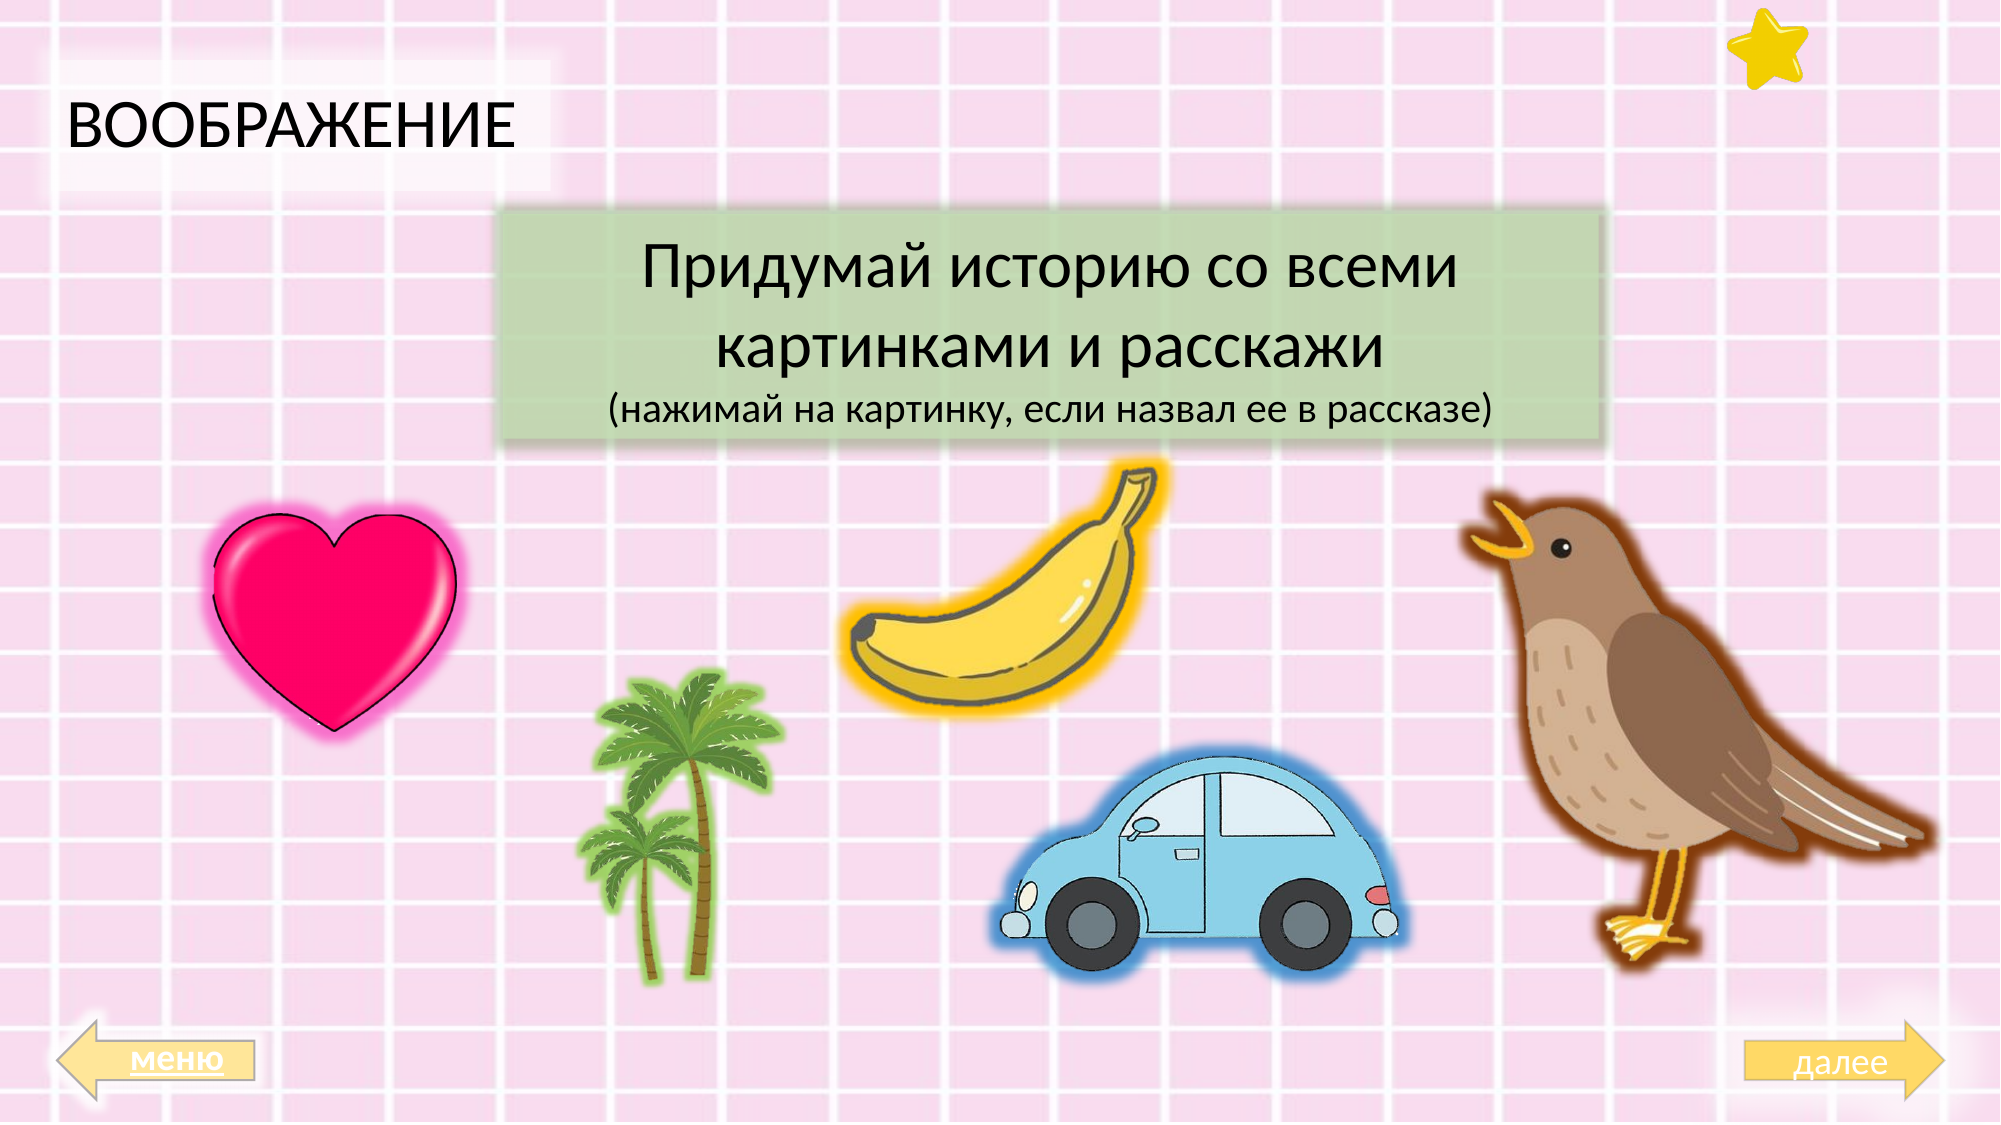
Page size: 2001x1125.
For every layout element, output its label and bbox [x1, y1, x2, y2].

text_box [1744, 1046, 1945, 1100]
picture [1709, 3, 1829, 95]
list [0, 0, 2000, 1122]
picture [211, 513, 457, 732]
text_box [56, 1021, 255, 1100]
picture [506, 333, 1988, 1061]
